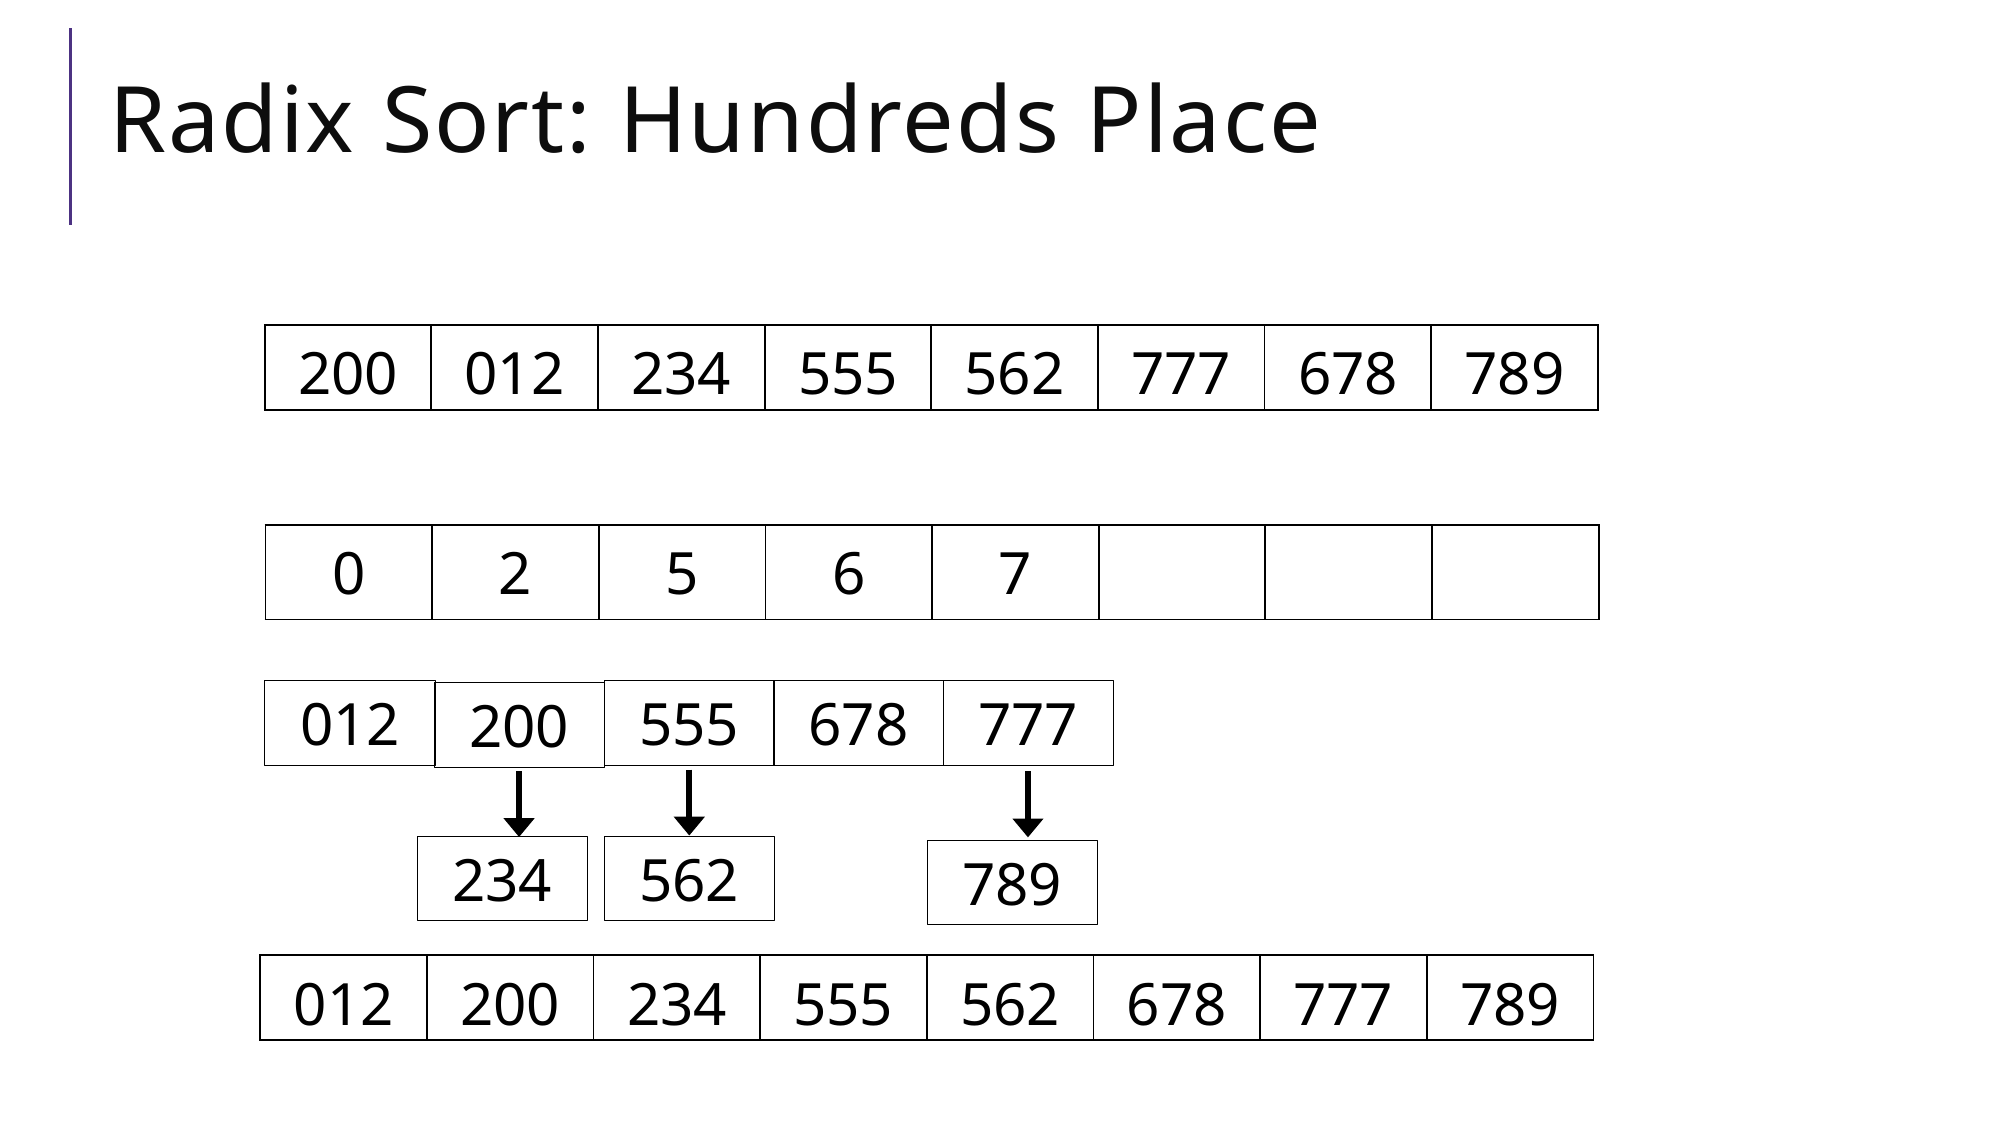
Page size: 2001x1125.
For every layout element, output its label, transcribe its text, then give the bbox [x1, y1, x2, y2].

text_box 200 [433, 682, 605, 767]
text_box 562 [604, 835, 775, 921]
table_header 234 [594, 956, 759, 1039]
text_box 777 [944, 680, 1114, 765]
table_header 555 [761, 956, 926, 1039]
table_header 789 [1432, 326, 1597, 409]
table_header 562 [928, 956, 1093, 1039]
table_header [1266, 526, 1431, 619]
table_header [1100, 526, 1264, 619]
table_header 678 [1265, 326, 1430, 409]
table_header 234 [599, 326, 764, 409]
text_box 789 [926, 839, 1098, 925]
table_header 5 [600, 526, 765, 619]
table_header 2 [433, 526, 598, 619]
table_header 777 [1261, 956, 1426, 1039]
table_header 6 [766, 526, 931, 619]
table_header 0 [266, 526, 431, 619]
table_header 7 [933, 526, 1098, 619]
table_header 678 [1094, 956, 1259, 1039]
text_box 012 [264, 680, 435, 765]
table_header [1433, 526, 1598, 619]
text_box 555 [604, 680, 773, 765]
title Radix Sort: Hundreds Place [94, 43, 1930, 210]
table_header 200 [266, 326, 430, 409]
table_header 555 [766, 326, 930, 409]
table_header 562 [932, 326, 1097, 409]
table_header 789 [1428, 956, 1593, 1039]
text_box 678 [773, 680, 944, 765]
text_box 234 [417, 835, 588, 921]
table_header 200 [428, 956, 593, 1039]
table_header 012 [261, 956, 426, 1039]
table_header 012 [432, 326, 597, 409]
table_header 777 [1099, 326, 1264, 409]
